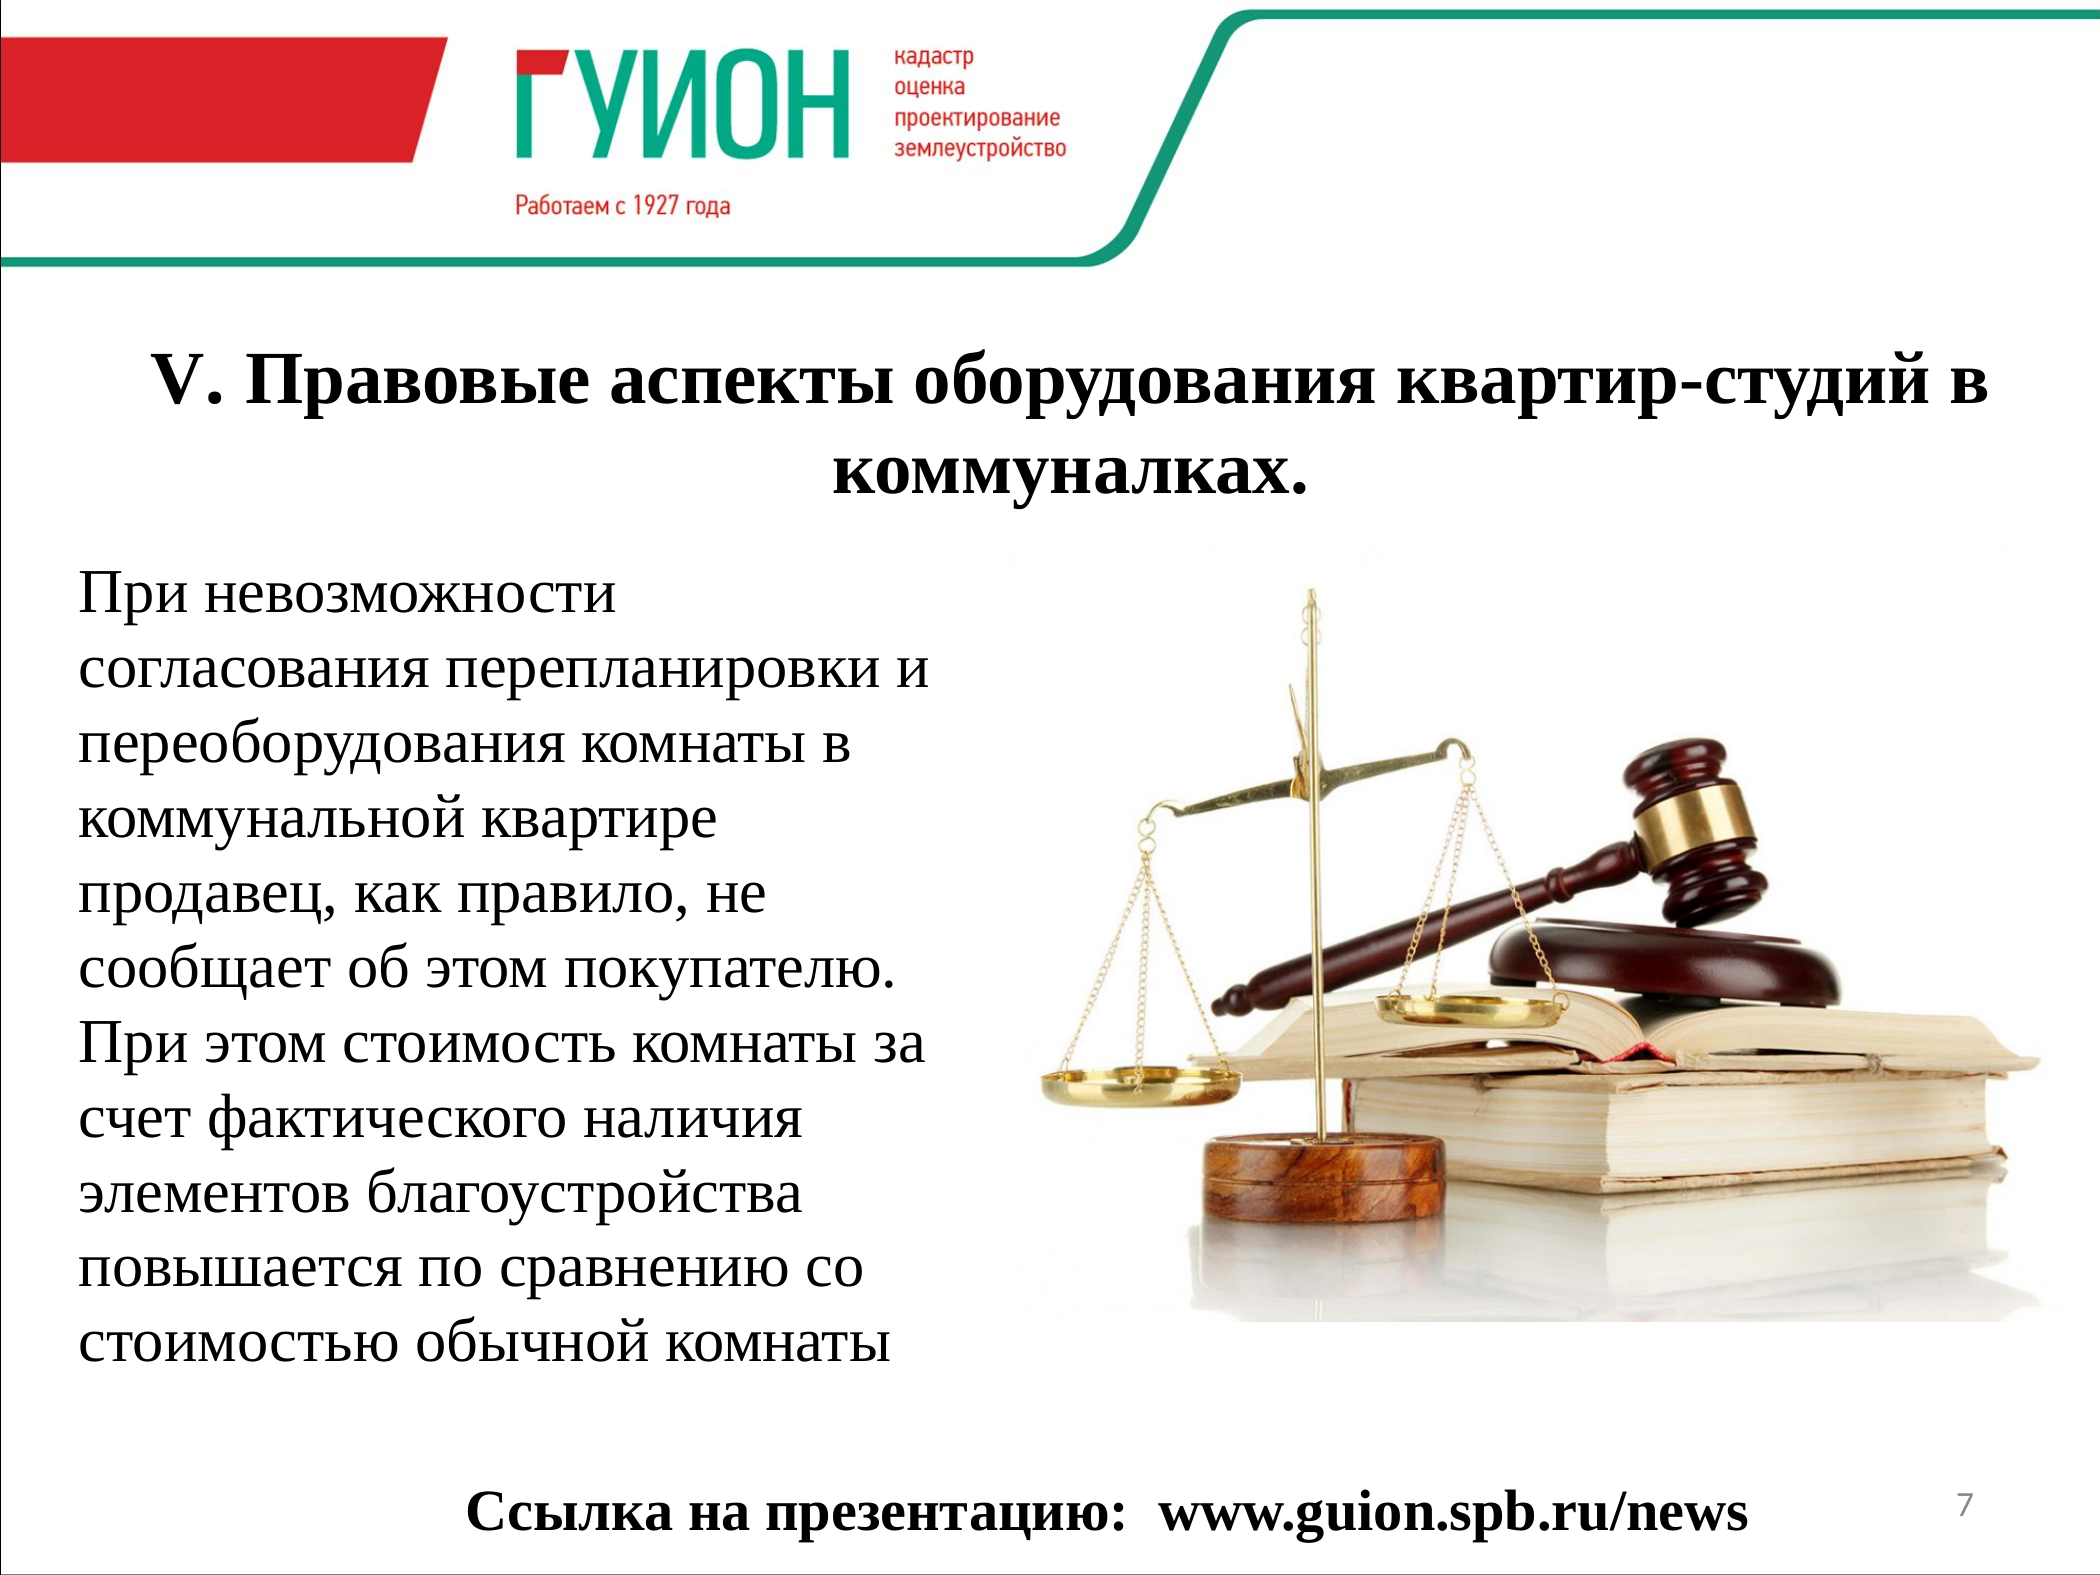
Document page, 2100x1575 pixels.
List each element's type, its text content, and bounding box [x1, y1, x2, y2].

text_box Ссылка на презентацию: www.guion.spb.ru/news [104, 1459, 2037, 1550]
title V. Правовые аспекты оборудования квартир-студий в коммуналках. [104, 291, 2037, 541]
list При невозможности согласования перепланировки и переоборудования комнаты в коммунальной квартире продавец, как правило, не сообщает об этом покупателю. При этом стоимость комнаты за счет фактического наличия элементов благоустройства повышается по сравнению со стоимостью обычной комнаты [57, 539, 1003, 1407]
picture [0, 0, 2100, 1575]
